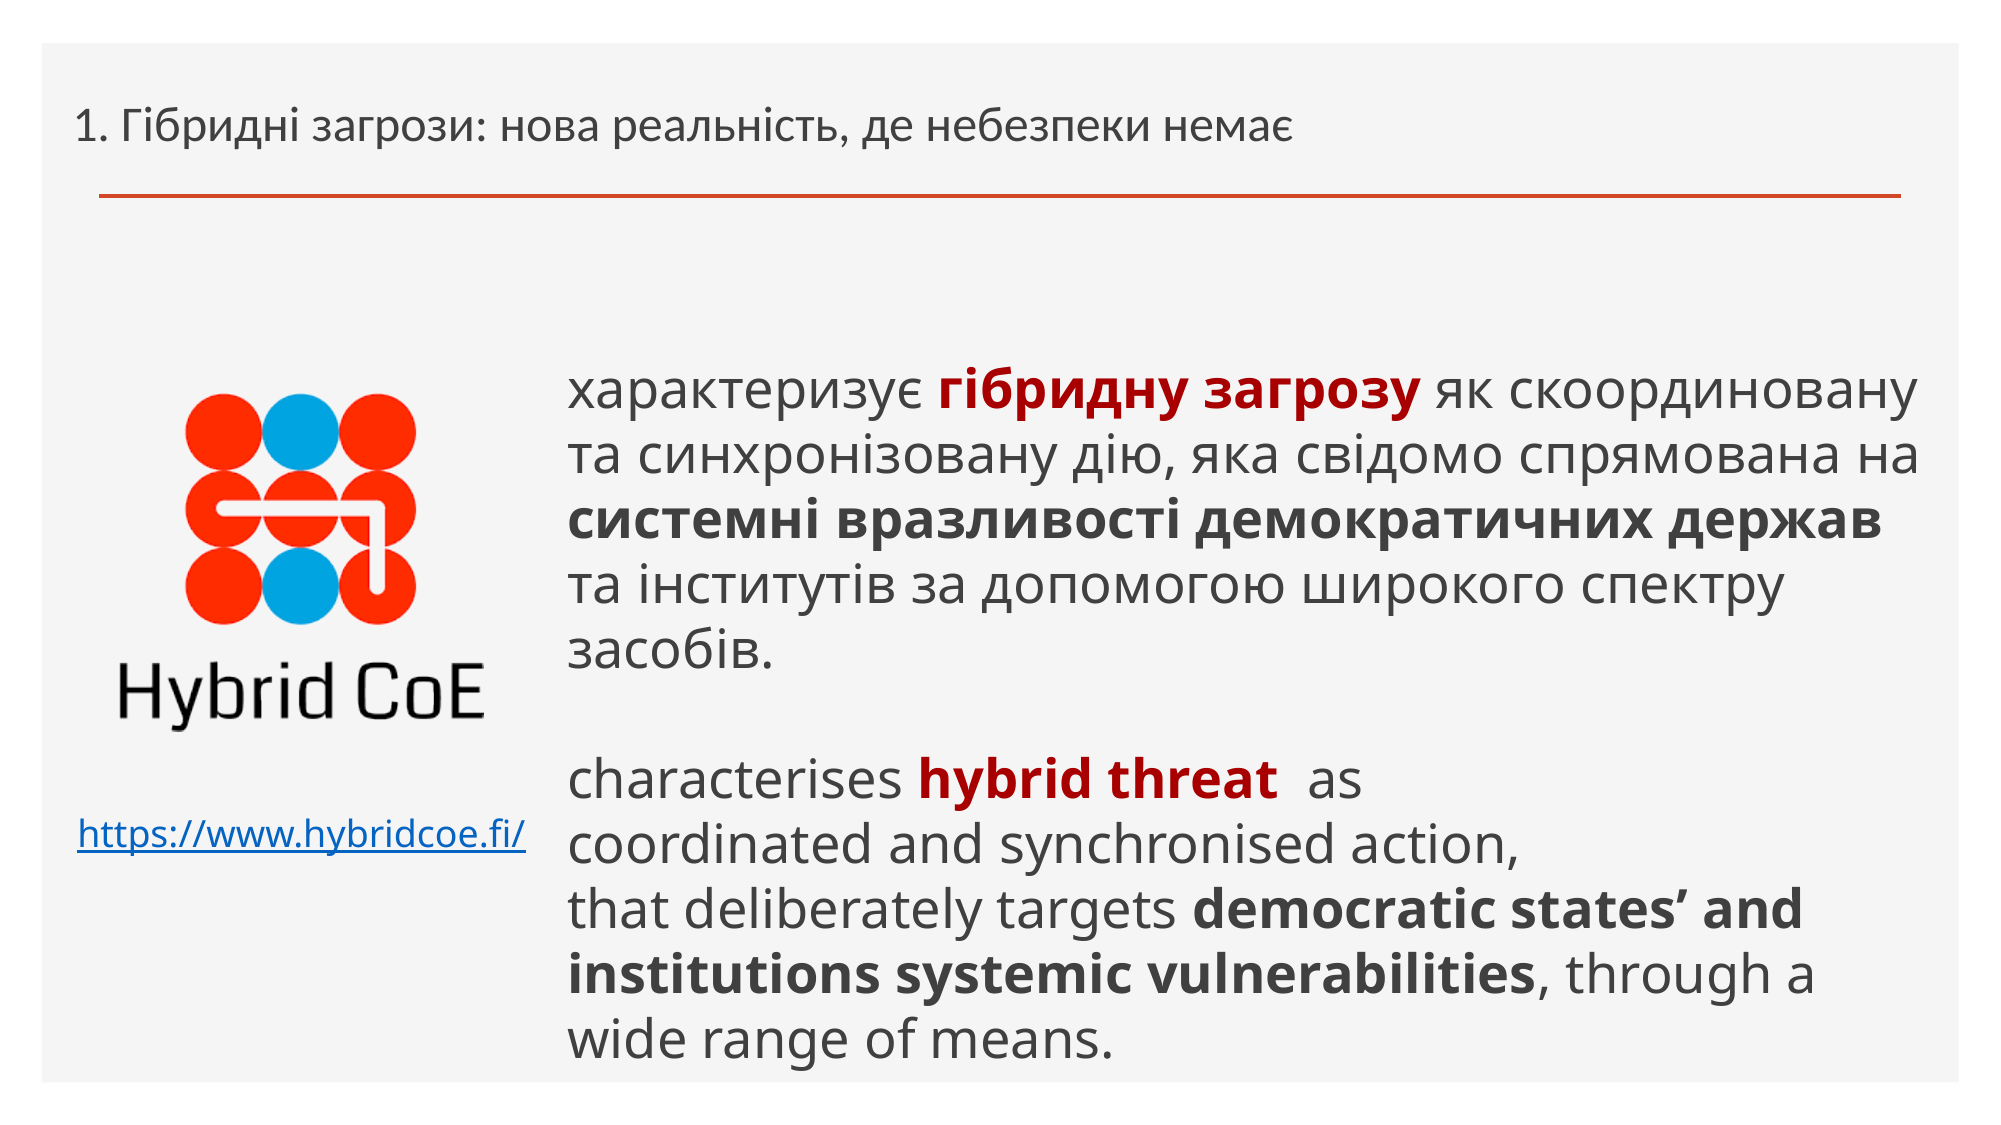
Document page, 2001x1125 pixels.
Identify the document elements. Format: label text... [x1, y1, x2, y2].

text_box 1. Гібридні загрози: нова реальність, де небезпеки немає [57, 83, 1907, 172]
text_box https://www.hybridcoe.fi/ [62, 802, 541, 869]
picture [119, 393, 484, 732]
text_box характеризує гібридну загрозу як скоординовану та синхронізовану дію, яка свідомо спрямована на системні вразливості демократичних держав та інститутів за допомогою широкого спектру засобів. characterises hybrid threat as coordinated and synchronised action, that deliberately targets democratic states’ and institutions systemic vulnerabilities, through a wide range of means. [552, 347, 1952, 1077]
